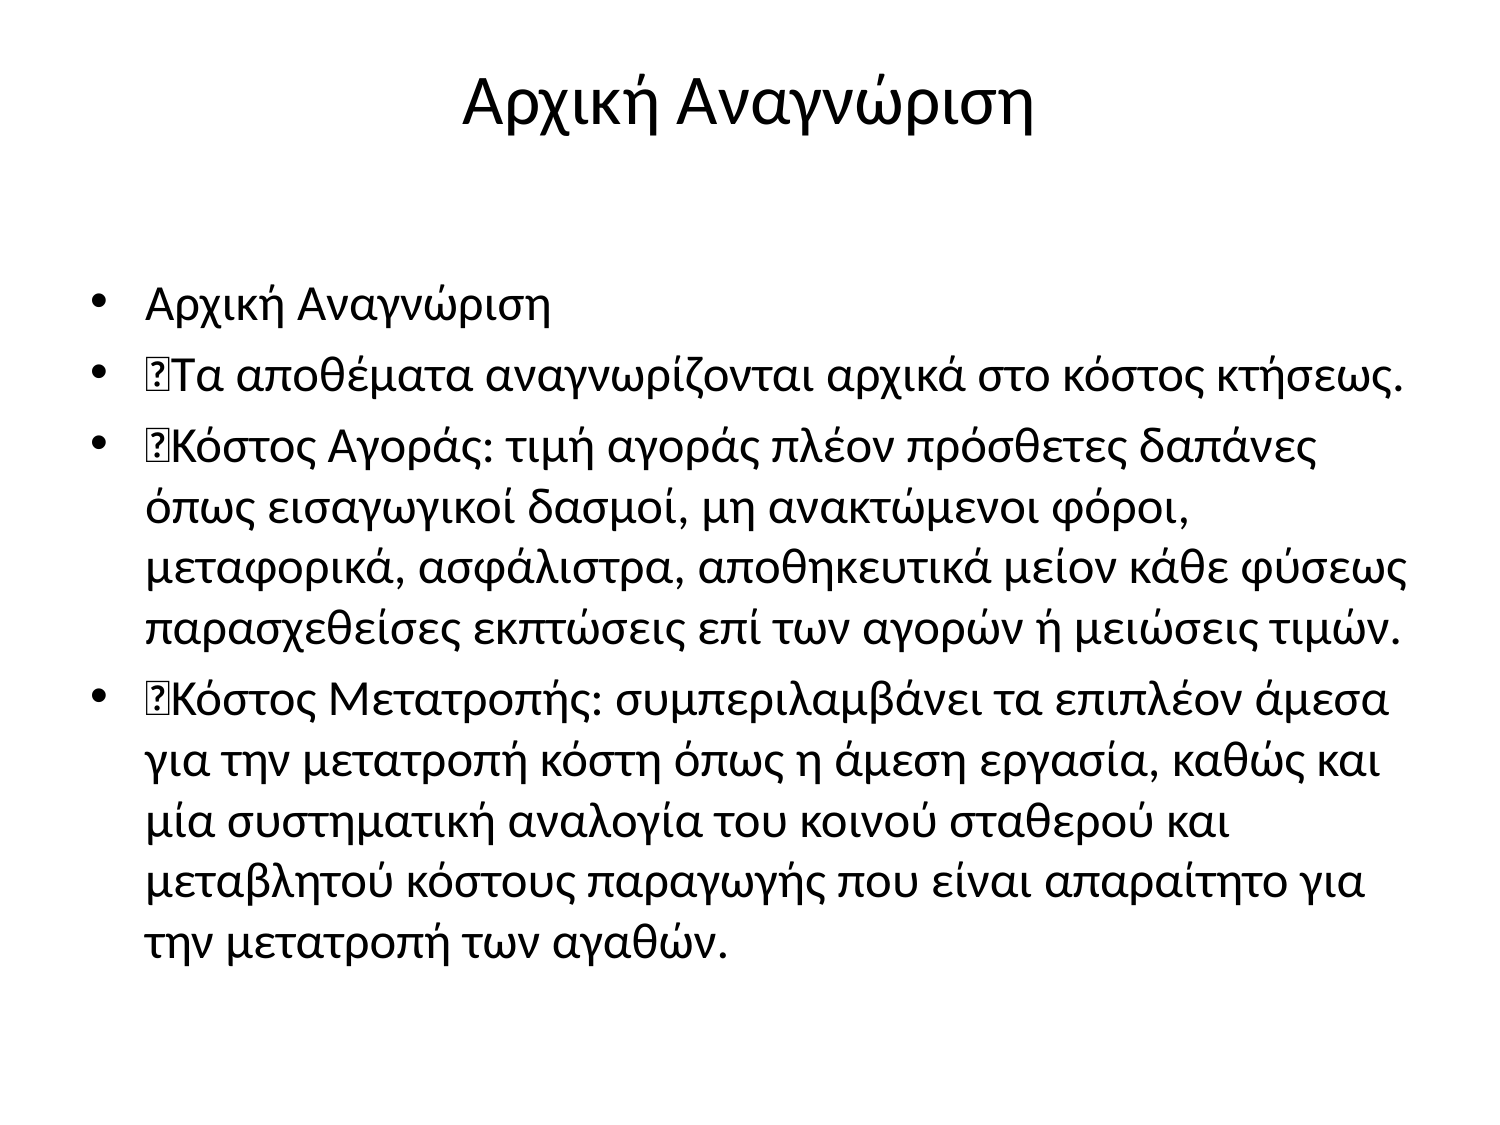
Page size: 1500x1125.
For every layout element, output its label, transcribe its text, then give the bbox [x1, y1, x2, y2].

list Αρχική Αναγνώριση Τα αποθέματα αναγνωρίζονται αρχικά στο κόστος κτήσεως. Κόστος Αγοράς: τιμή αγοράς πλέον πρόσθετες δαπάνες όπως εισαγωγικοί δασμοί, μη ανακτώμενοι φόροι, μεταφορικά, ασφάλιστρα, αποθηκευτικά μείον κάθε φύσεως παρασχεθείσες εκπτώσεις επί των αγορών ή μειώσεις τιμών. Κόστος Μετατροπής: συμπεριλαμβάνει τα επιπλέον άμεσα για την μετατροπή κόστη όπως η άμεση εργασία, καθώς και μία συστηματική αναλογία του κοινού σταθερού και μεταβλητού κόστους παραγωγής που είναι απαραίτητο για την μετατροπή των αγαθών. [75, 262, 1425, 1005]
title Αρχική Αναγνώριση [75, 45, 1425, 233]
